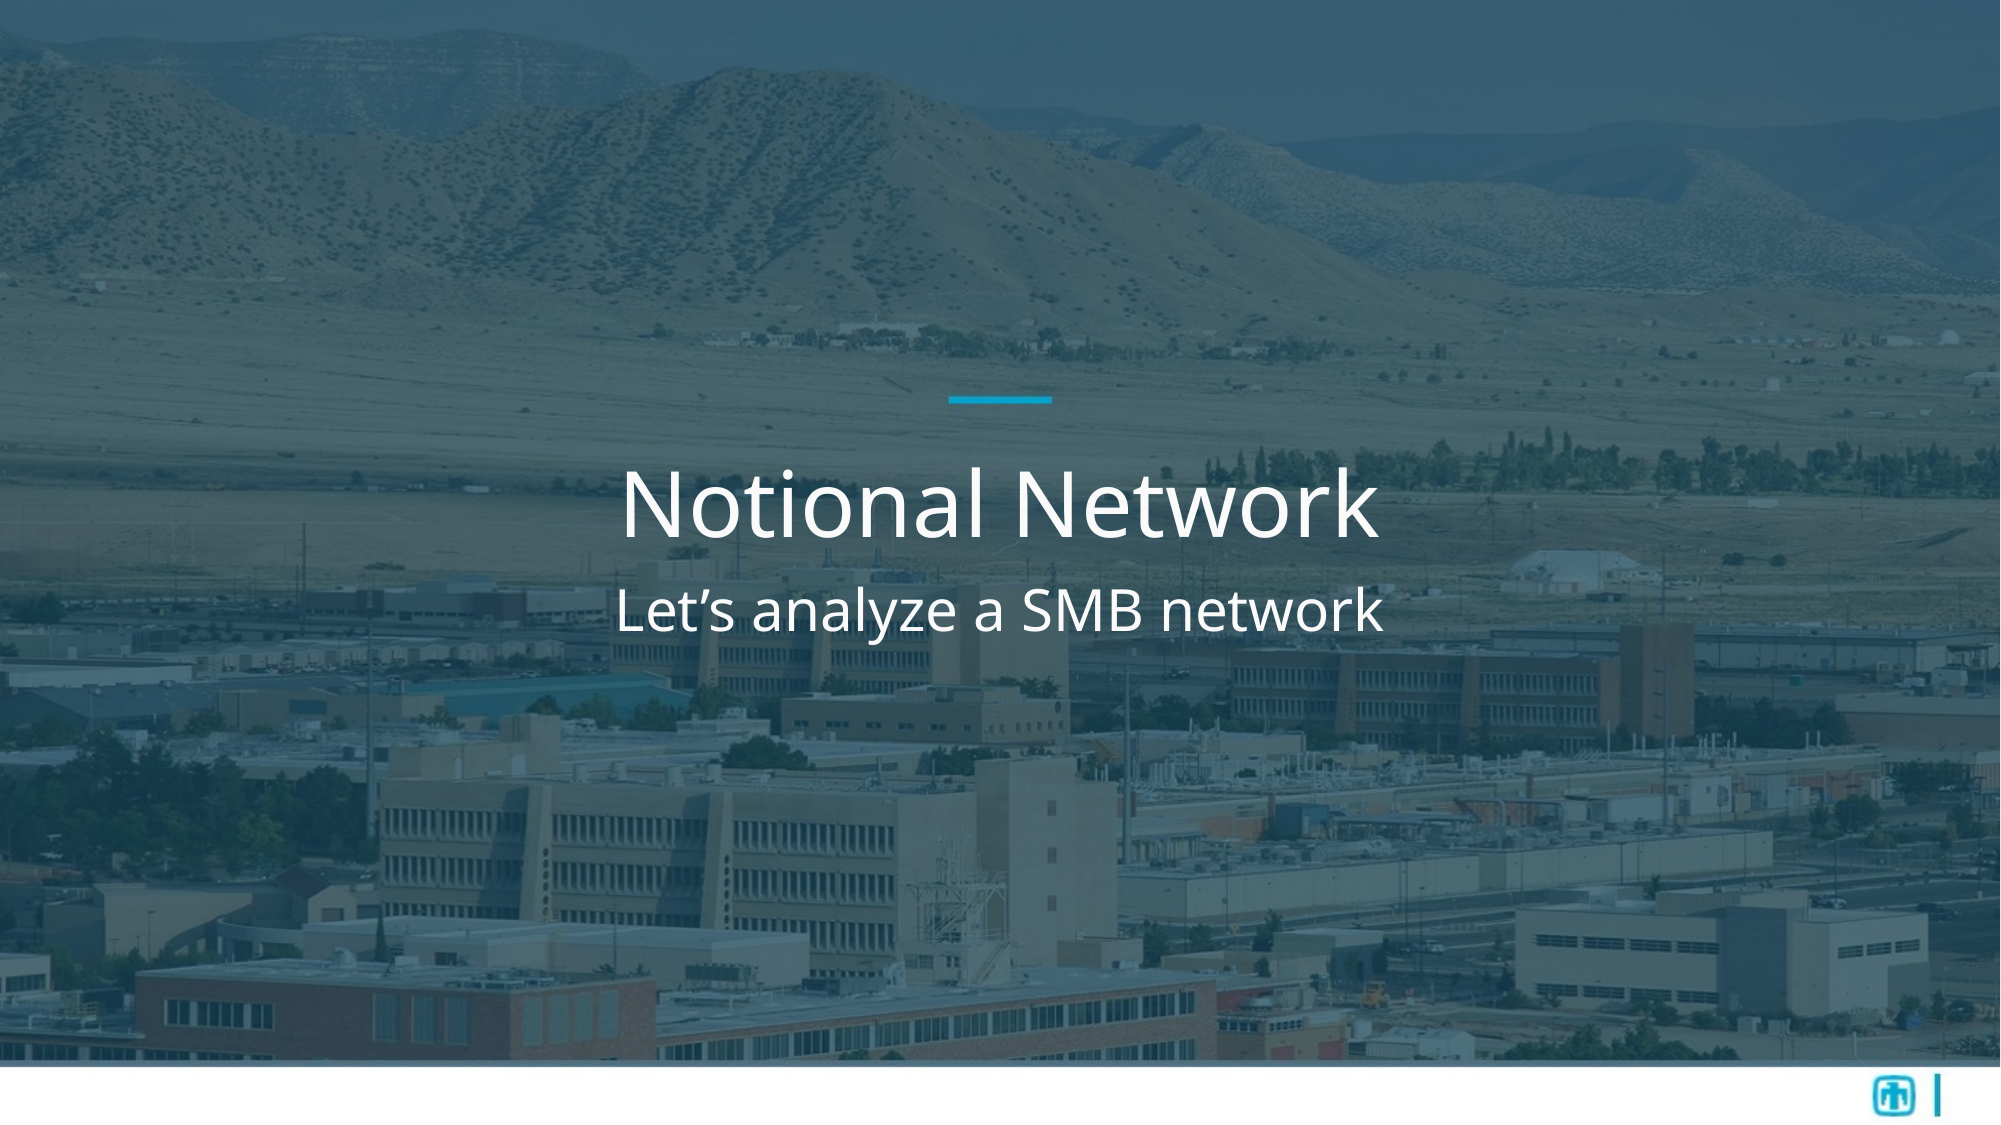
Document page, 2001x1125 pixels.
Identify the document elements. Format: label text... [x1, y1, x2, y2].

picture [0, 0, 2001, 1125]
title Notional Network [249, 431, 1750, 558]
list Let’s analyze a SMB network [249, 581, 1750, 838]
